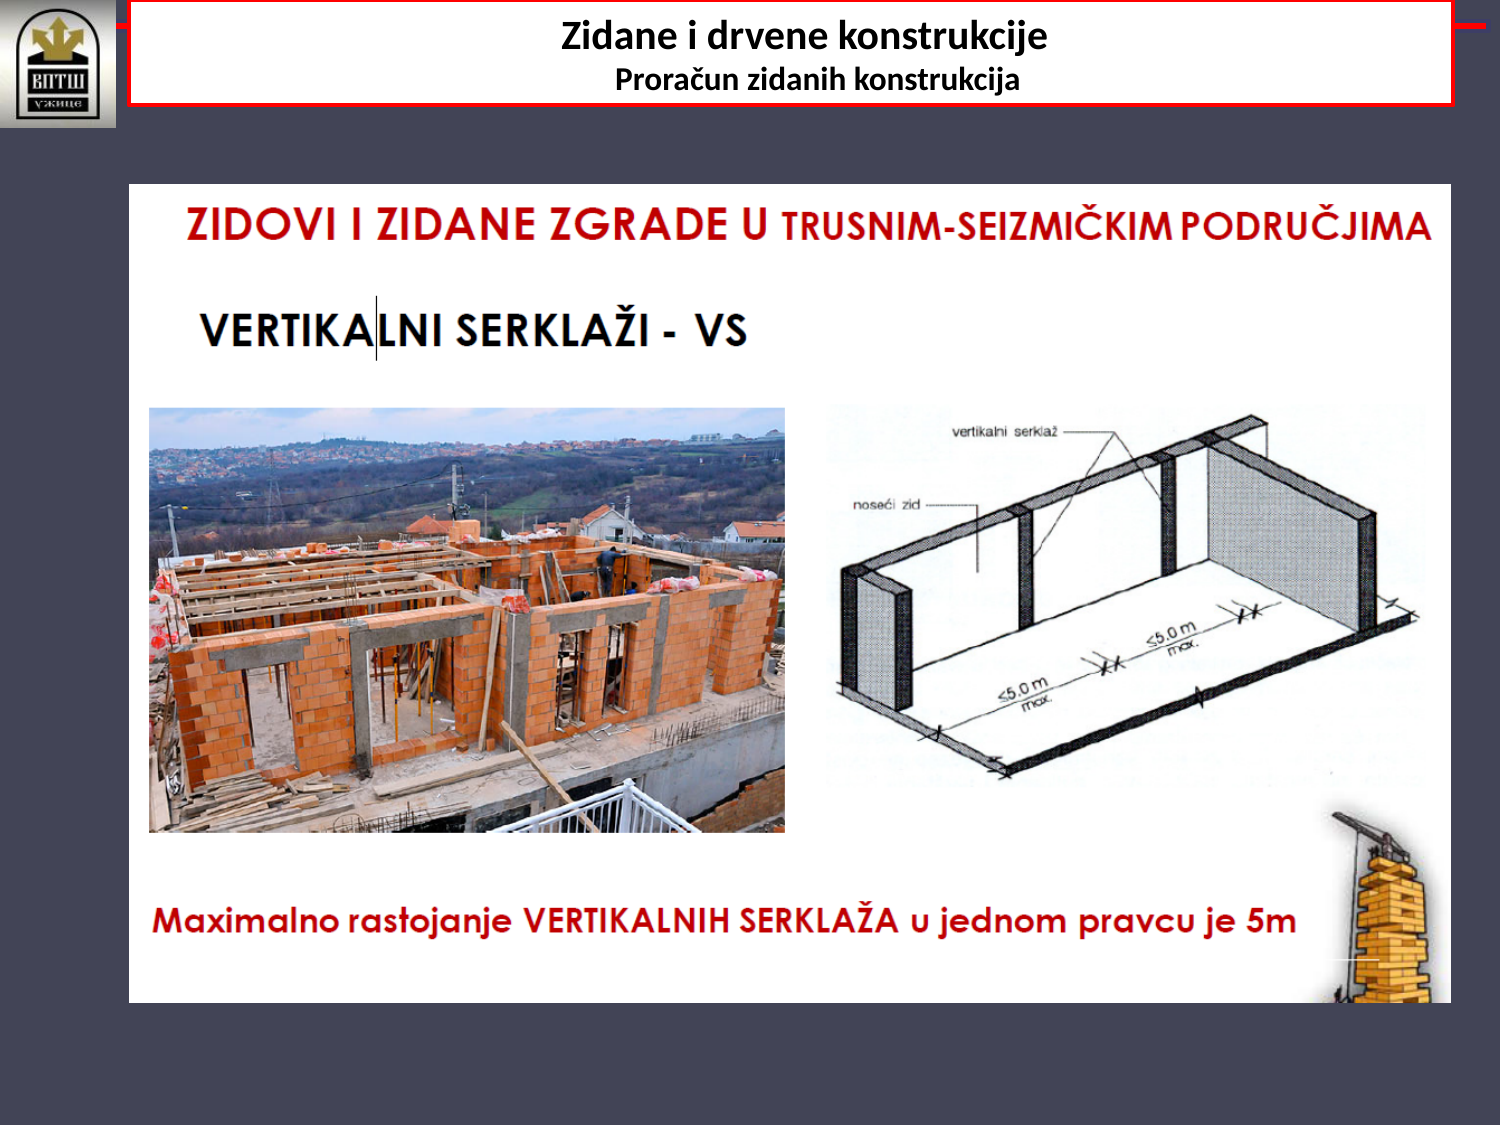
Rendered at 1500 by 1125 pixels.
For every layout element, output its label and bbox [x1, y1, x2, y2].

picture [0, 0, 116, 129]
text_box [116, 0, 1500, 147]
picture [128, 184, 1451, 1003]
